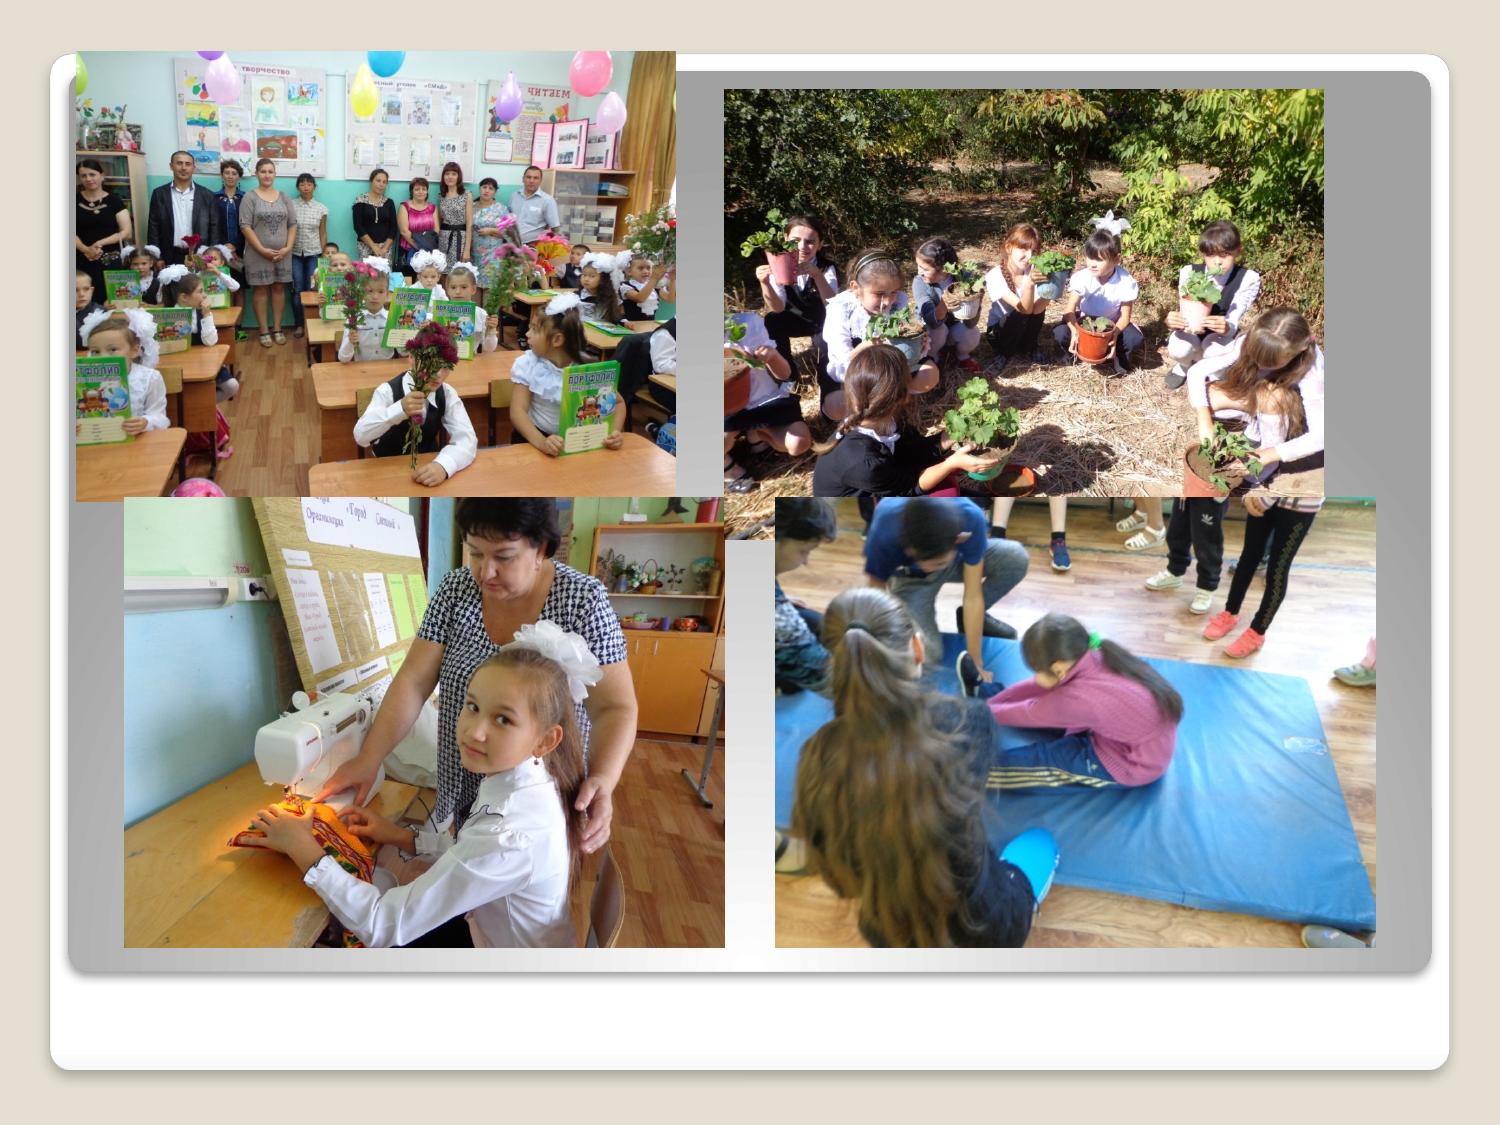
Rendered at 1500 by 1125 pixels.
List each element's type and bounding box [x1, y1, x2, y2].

list [76, 51, 677, 502]
picture [124, 89, 1376, 948]
